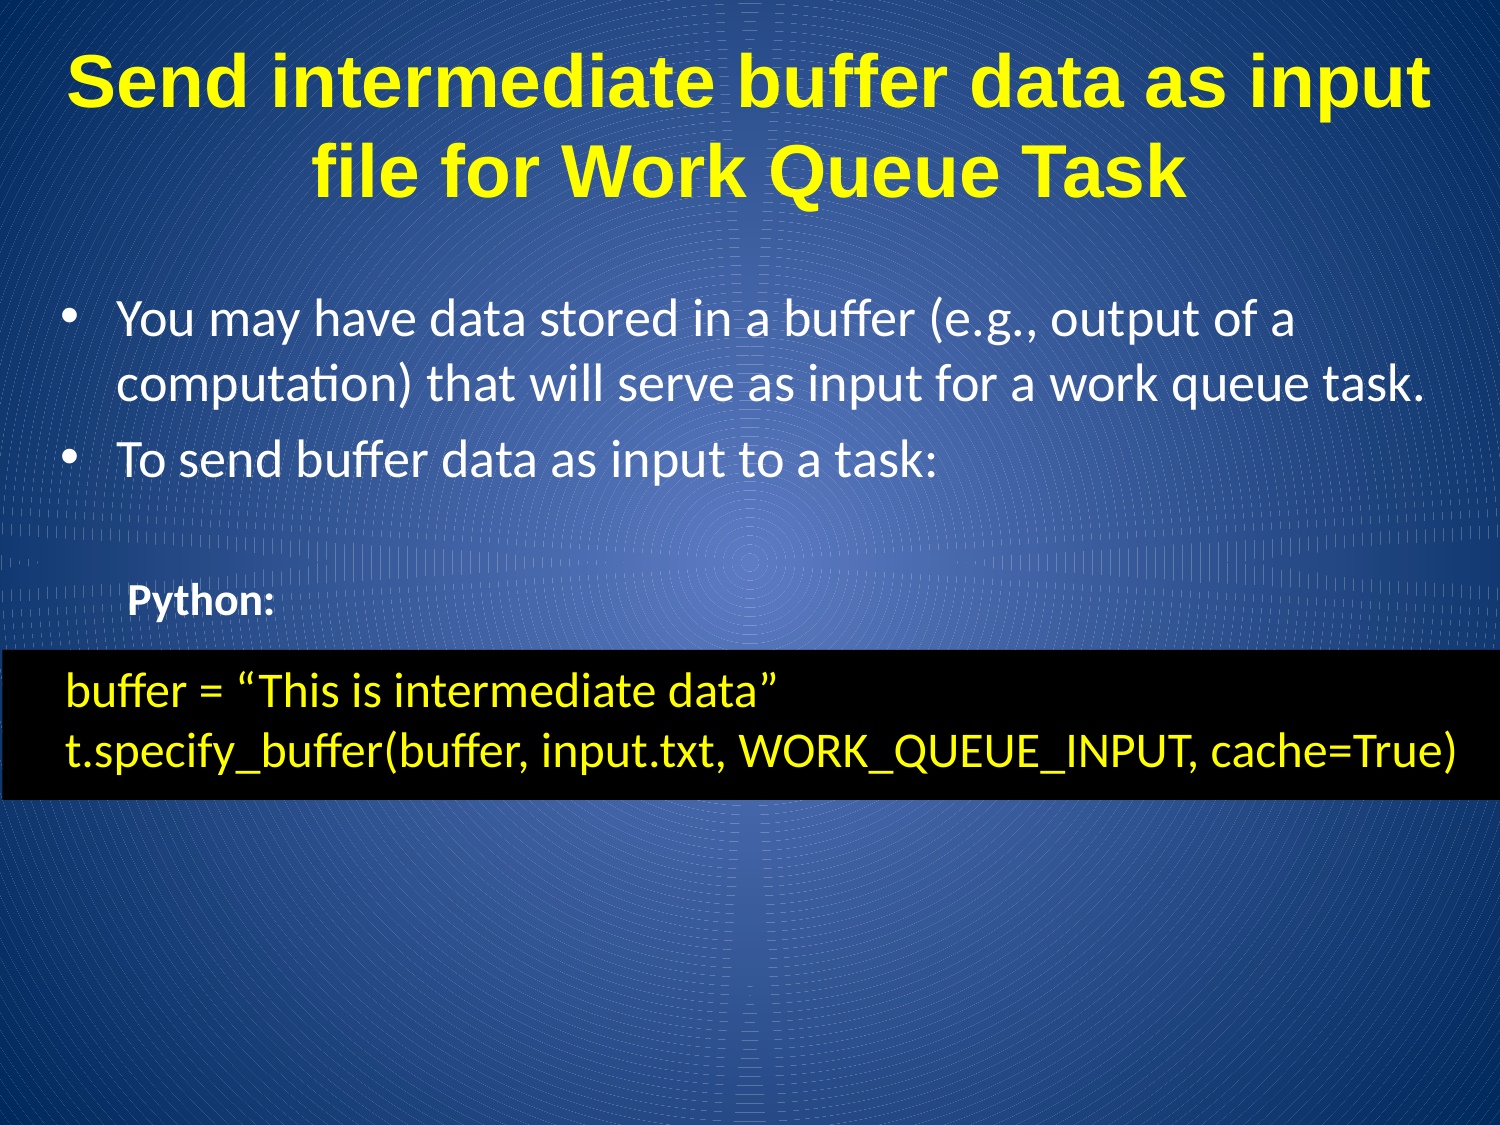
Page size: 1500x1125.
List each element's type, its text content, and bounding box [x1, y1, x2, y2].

text_box buffer = “This is intermediate data” t.specify_buffer(buffer, input.txt, WORK_QUEUE_INPUT, cache=True) [50, 650, 1500, 840]
text_box [2, 649, 1500, 800]
text_box Python: [112, 562, 635, 633]
text_box You may have data stored in a buffer (e.g., output of a computation) that will serve as input for a work queue task. To send buffer data as input to a task: [45, 274, 1466, 565]
text_box Send intermediate buffer data as input file for Work Queue Task [0, 24, 1500, 249]
